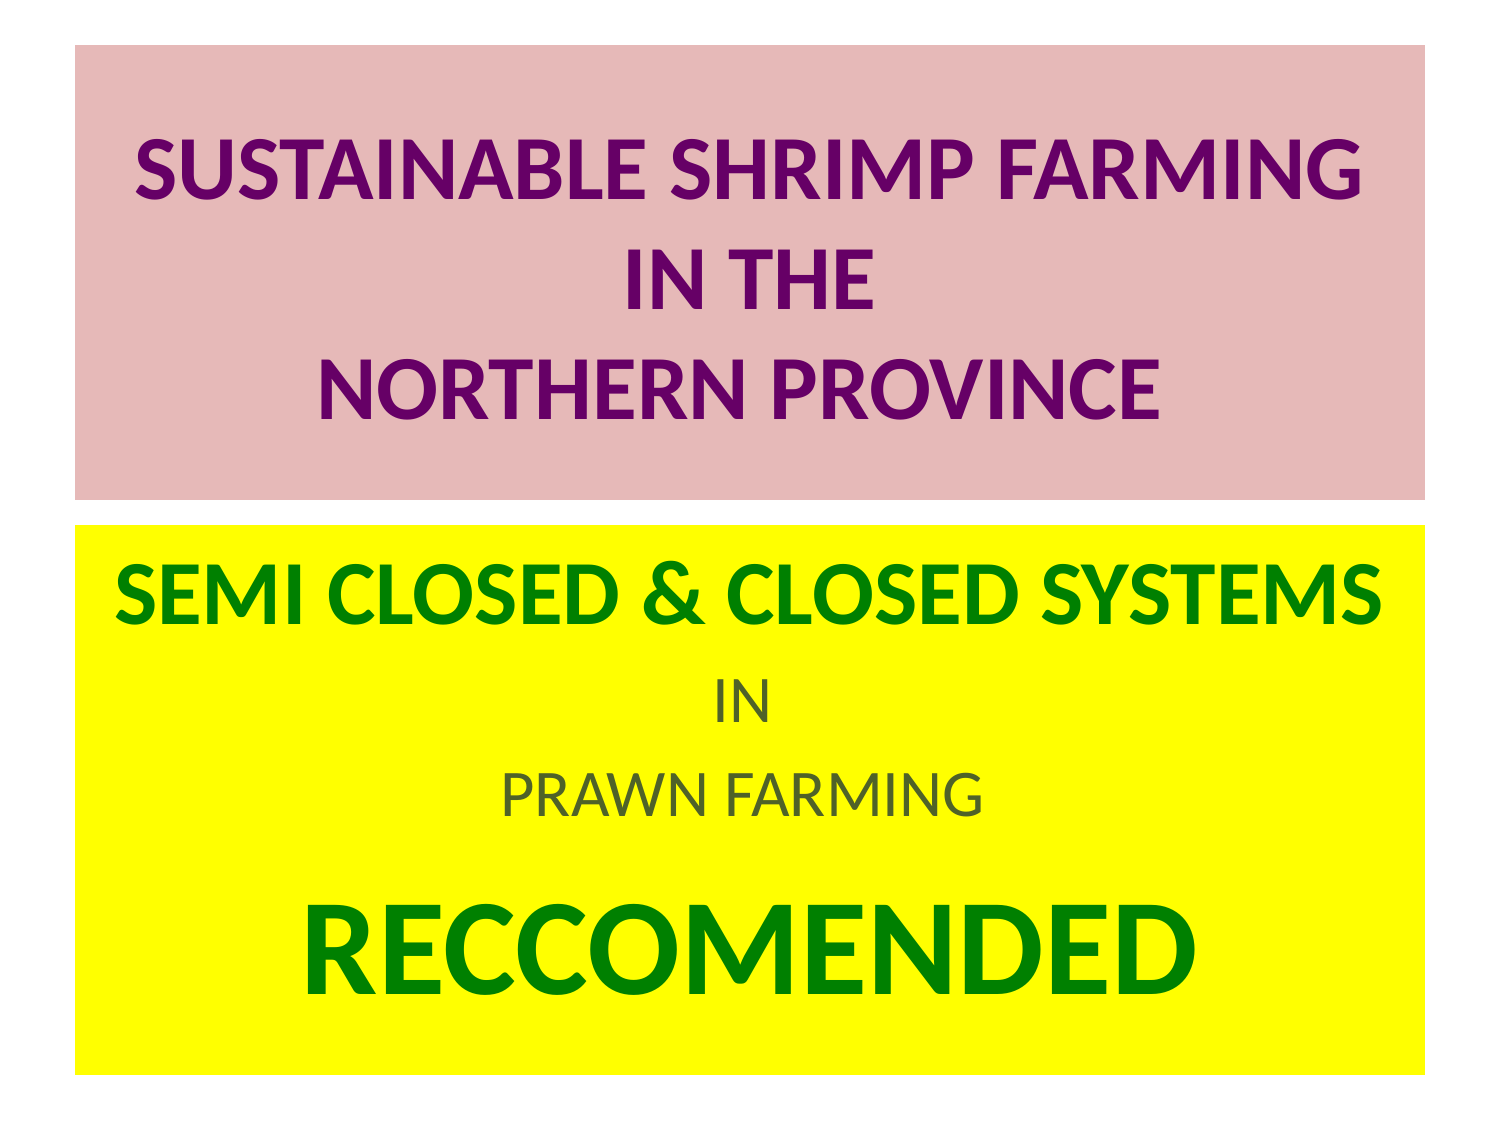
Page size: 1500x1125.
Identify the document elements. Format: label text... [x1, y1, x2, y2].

title SUSTAINABLE SHRIMP FARMING IN THE NORTHERN PROVINCE [75, 45, 1425, 500]
list SEMI CLOSED & CLOSED SYSTEMS IN PRAWN FARMING RECCOMENDED [75, 525, 1425, 1075]
